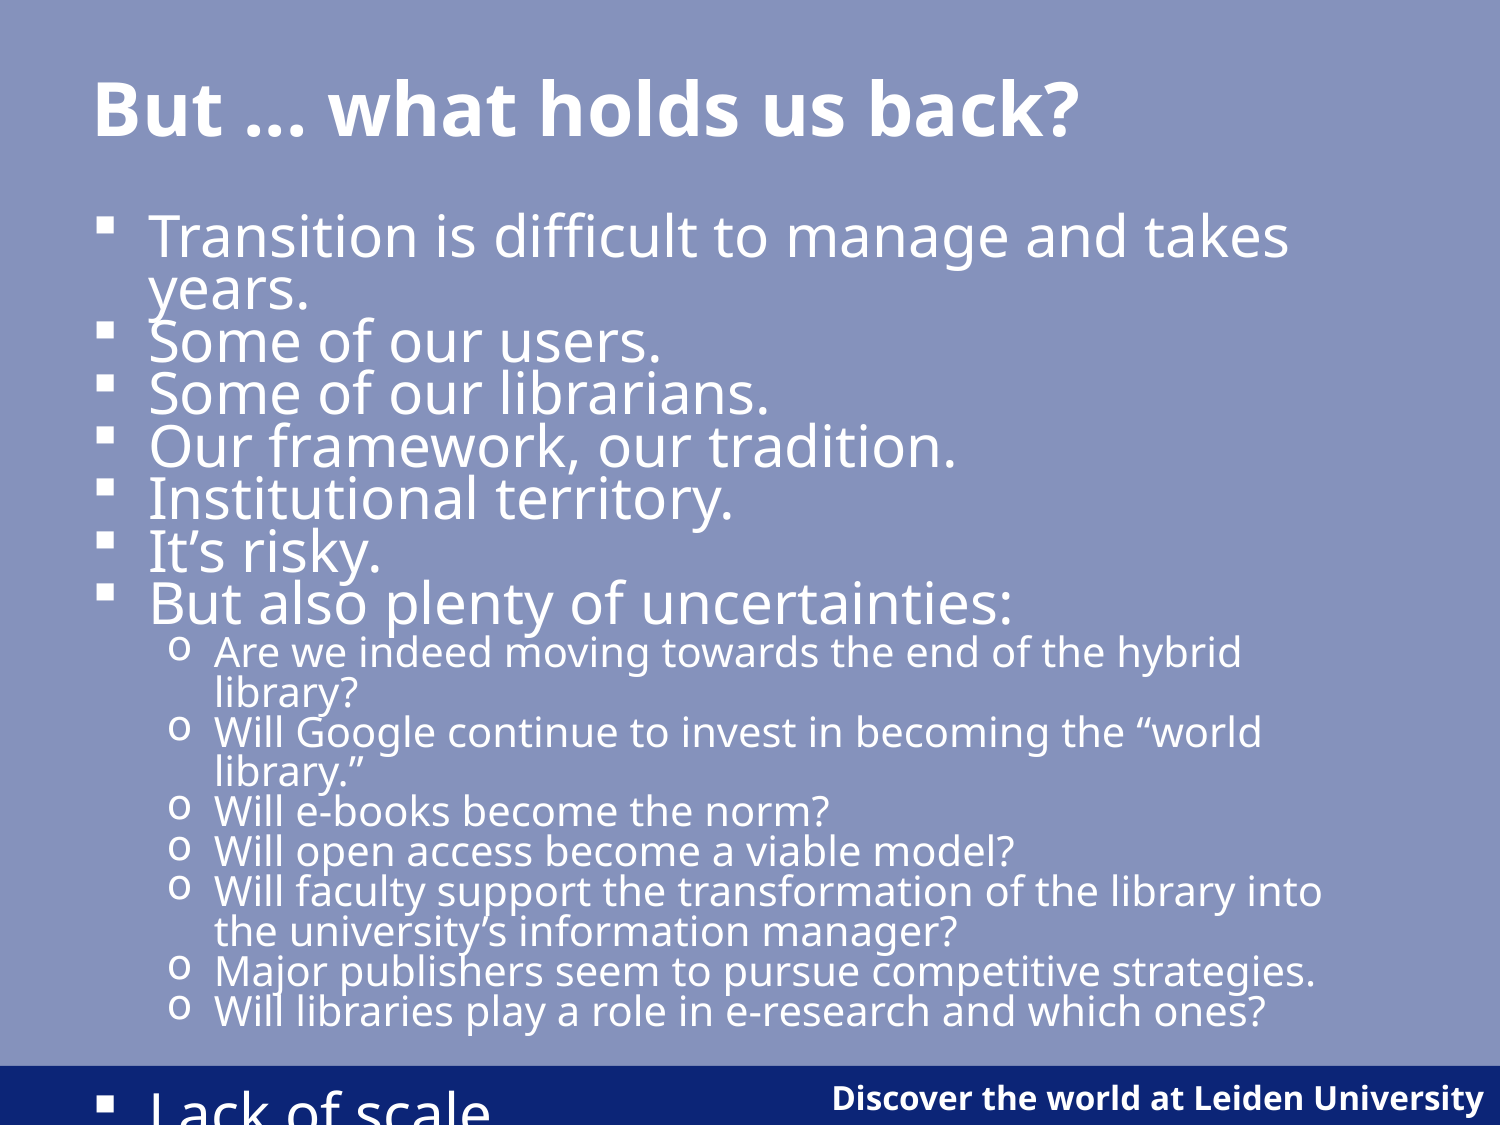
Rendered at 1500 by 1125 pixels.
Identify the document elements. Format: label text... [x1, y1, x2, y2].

title But ... what holds us back? [76, 54, 1412, 159]
list Transition is difficult to manage and takes years. Some of our users. Some of our librarians. Our framework, our tradition. Institutional territory. It’s risky. But also plenty of uncertainties: Are we indeed moving towards the end of the hybrid library? Will Google continue to invest in becoming the “world library.” Will e-books become the norm? Will open access become a viable model? Will faculty support the transformation of the library into the university’s information manager? Major publishers seem to pursue competitive strategies. Will libraries play a role in e-research and which ones? Lack of scale. [76, 208, 1412, 1088]
